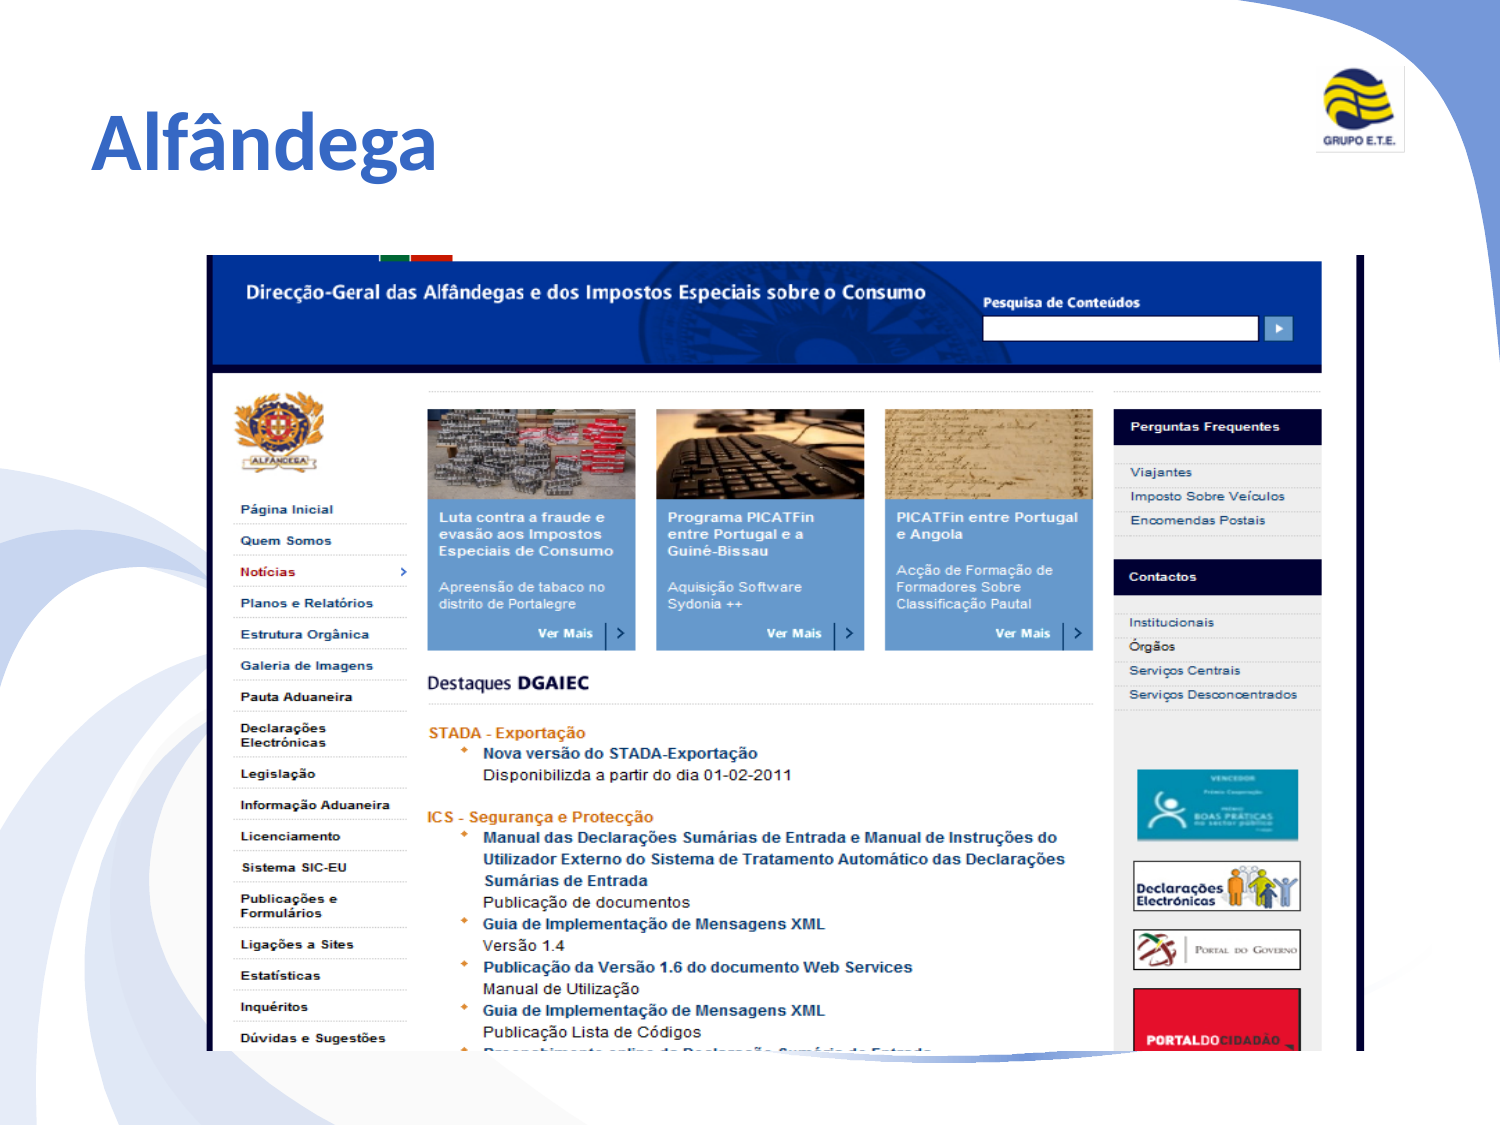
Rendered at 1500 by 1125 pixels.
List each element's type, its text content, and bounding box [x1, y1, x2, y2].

picture [206, 255, 1365, 1051]
title Alfândega [76, 78, 1140, 197]
picture [1316, 66, 1408, 154]
